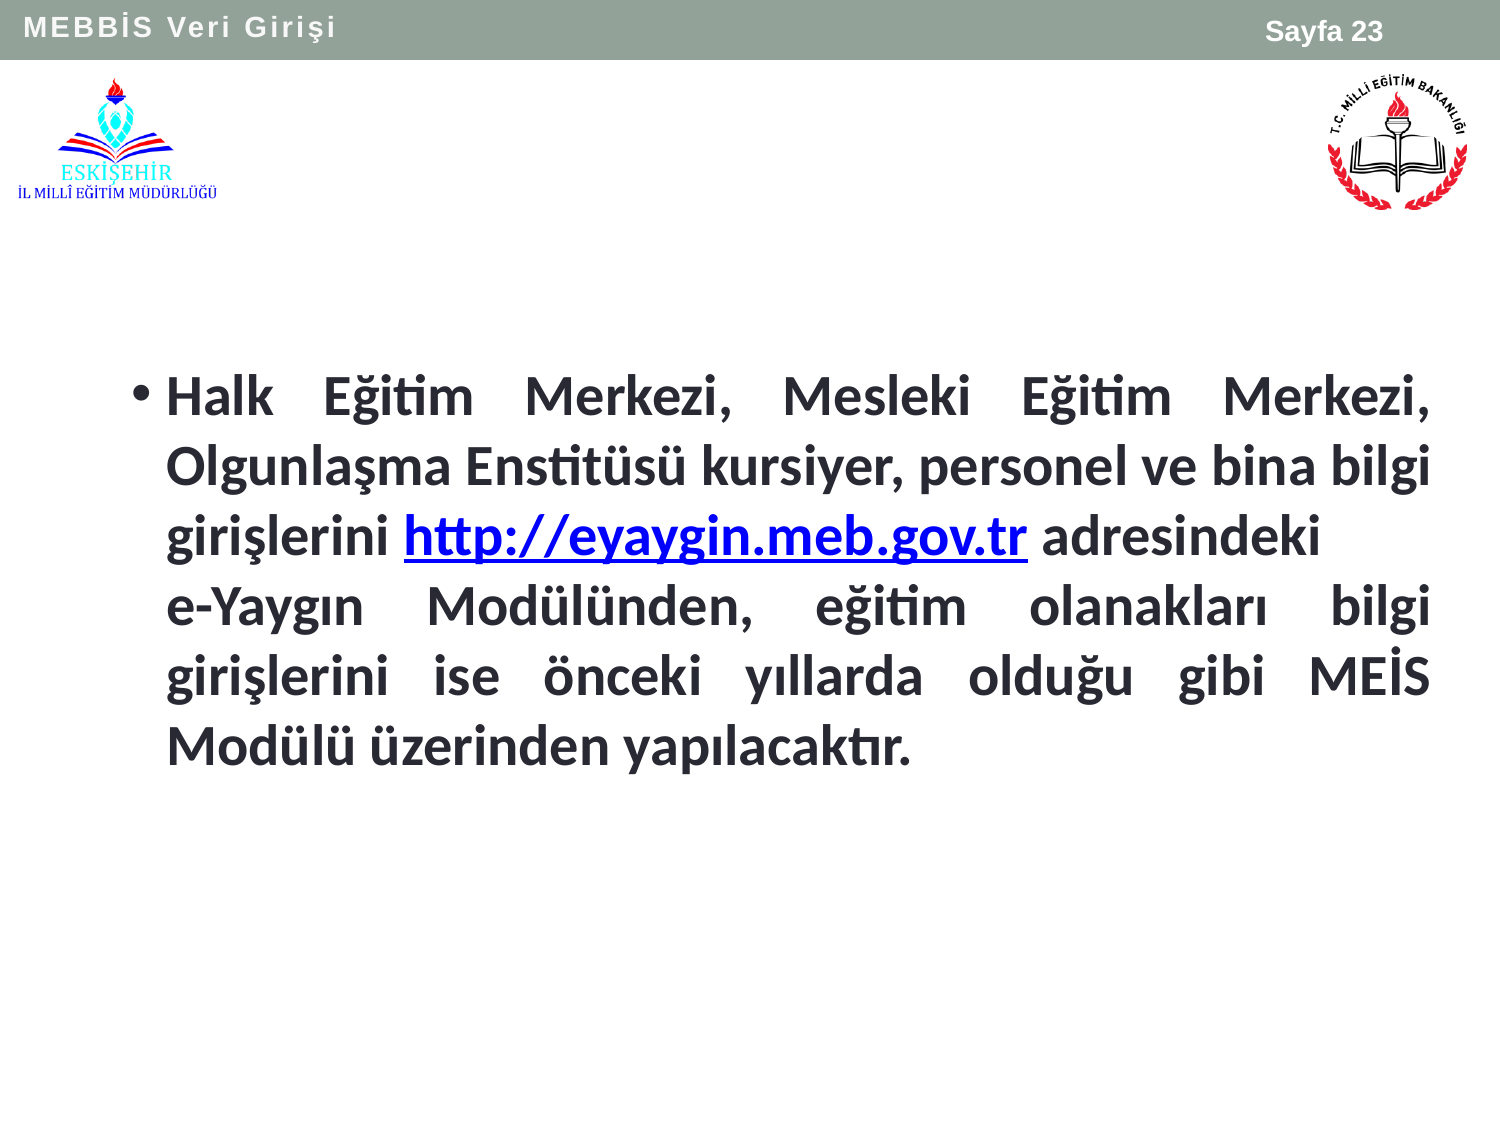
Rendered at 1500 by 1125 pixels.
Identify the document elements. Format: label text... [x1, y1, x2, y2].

picture [1328, 74, 1467, 211]
text_box MEBBİS Veri Girişi [8, 0, 351, 51]
slide_number Sayfa 23 [1250, 3, 1425, 57]
picture [17, 77, 217, 236]
text_box Halk Eğitim Merkezi, Mesleki Eğitim Merkezi, Olgunlaşma Enstitüsü kursiyer, personel ve bina bilgi girişlerini http://eyaygin.meb.gov.tr adresindeki e-Yaygın Modülünden, eğitim olanakları bilgi girişlerini ise önceki yıllarda olduğu gibi MEİS Modülü üzerinden yapılacaktır. [76, 349, 1447, 855]
